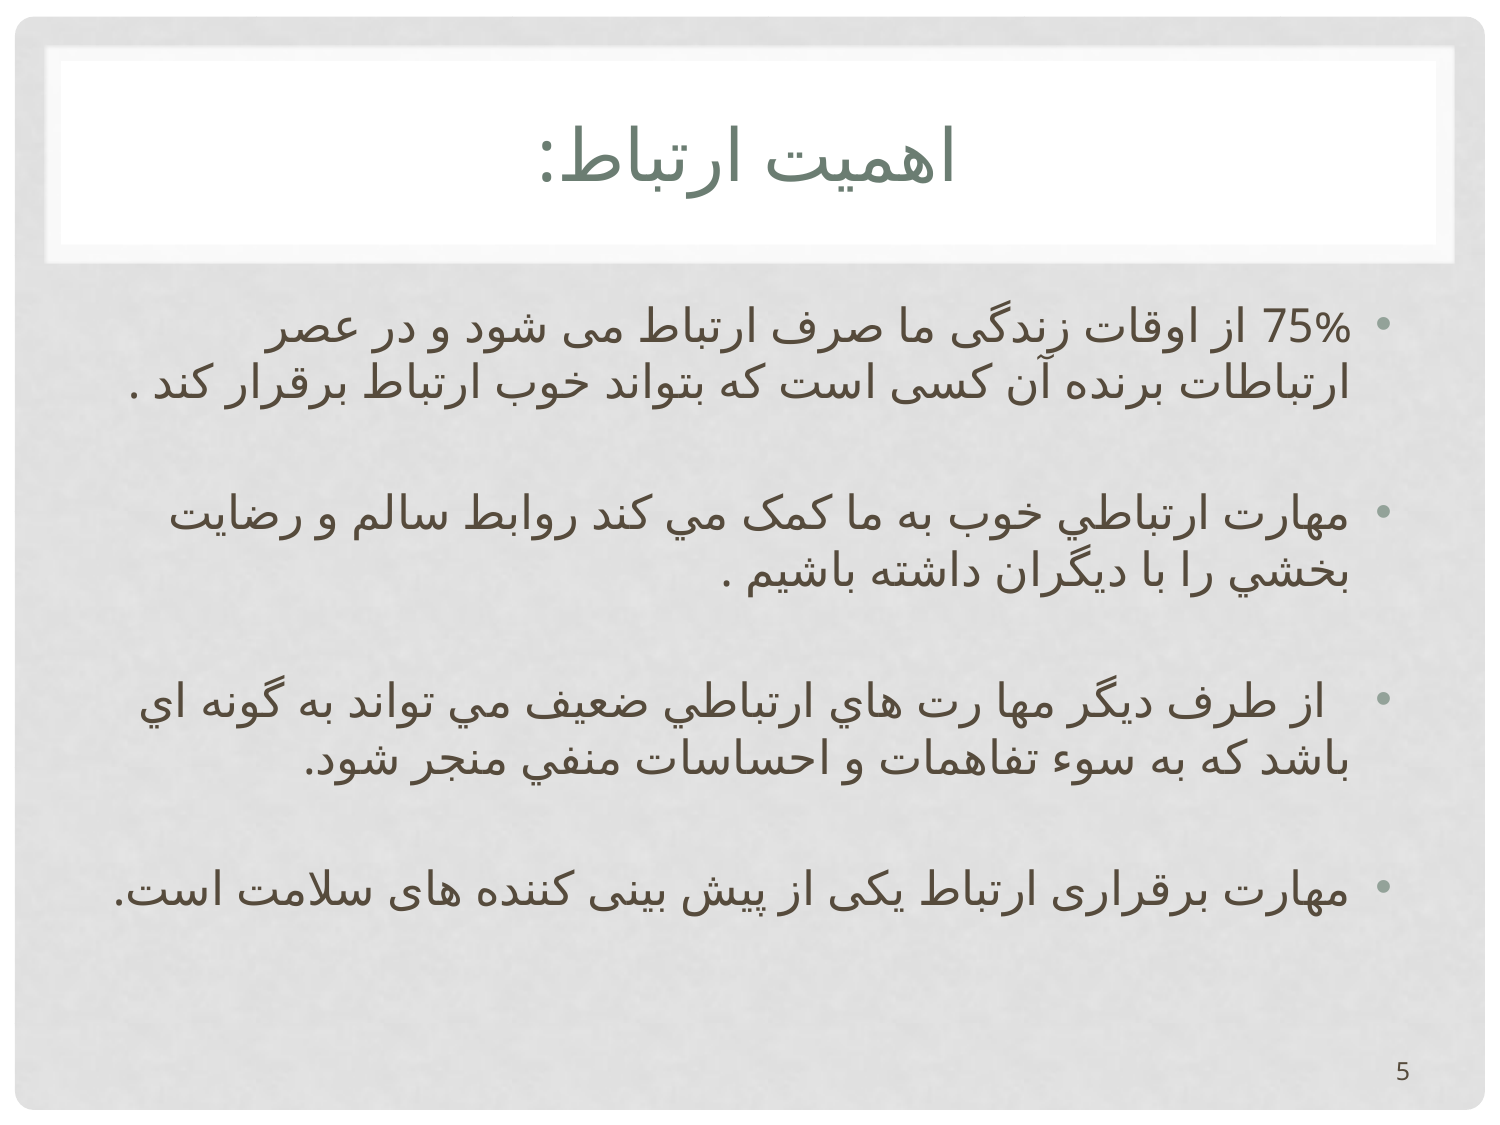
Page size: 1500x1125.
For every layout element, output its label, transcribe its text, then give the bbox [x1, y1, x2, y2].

list 75% از اوقات زندگی ما صرف ارتباط می شود و در عصر ارتباطات برنده آن کسی است که بتواند خوب ارتباط برقرار کند . مهارت ارتباطي خوب به ما کمک مي کند روابط سالم و رضايت بخشي را با ديگران داشته باشيم . از طرف ديگر مها رت هاي ارتباطي ضعيف مي تواند به گونه اي باشد که به سوء تفاهمات و احساسات منفي منجر شود. مهارت برقراری ارتباط یکی از پیش بینی کننده های سلامت است. [75, 287, 1425, 1005]
title اهمیت ارتباط: [69, 66, 1425, 238]
slide_number 5 [1074, 1042, 1425, 1103]
